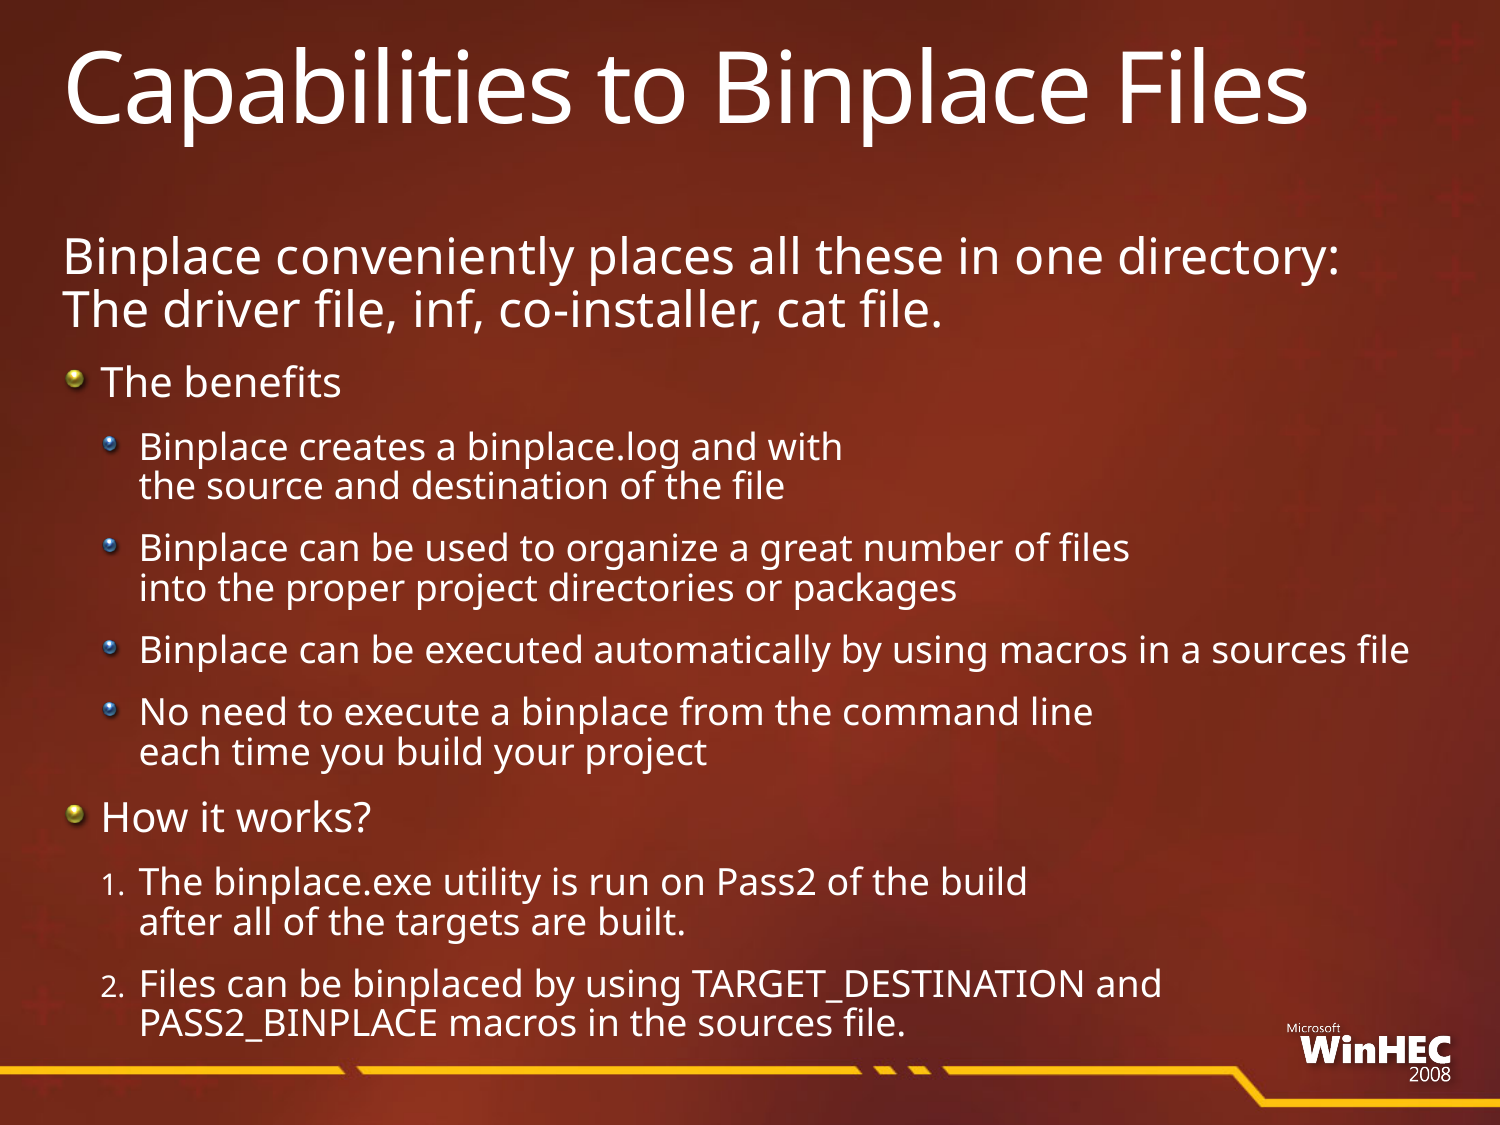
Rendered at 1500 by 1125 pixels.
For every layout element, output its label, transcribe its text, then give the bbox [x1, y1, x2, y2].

list Binplace conveniently places all these in one directory: The driver file, inf, co-installer, cat file. The benefits Binplace creates a binplace.log and with the source and destination of the file Binplace can be used to organize a great number of files into the proper project directories or packages Binplace can be executed automatically by using macros in a sources file No need to execute a binplace from the command line each time you build your project How it works? The binplace.exe utility is run on Pass2 of the build after all of the targets are built. Files can be binplaced by using TARGET_DESTINATION and PASS2_BINPLACE macros in the sources file. [62, 231, 1438, 1081]
title Capabilities to Binplace Files [62, 37, 1438, 147]
picture [0, 0, 1500, 1125]
